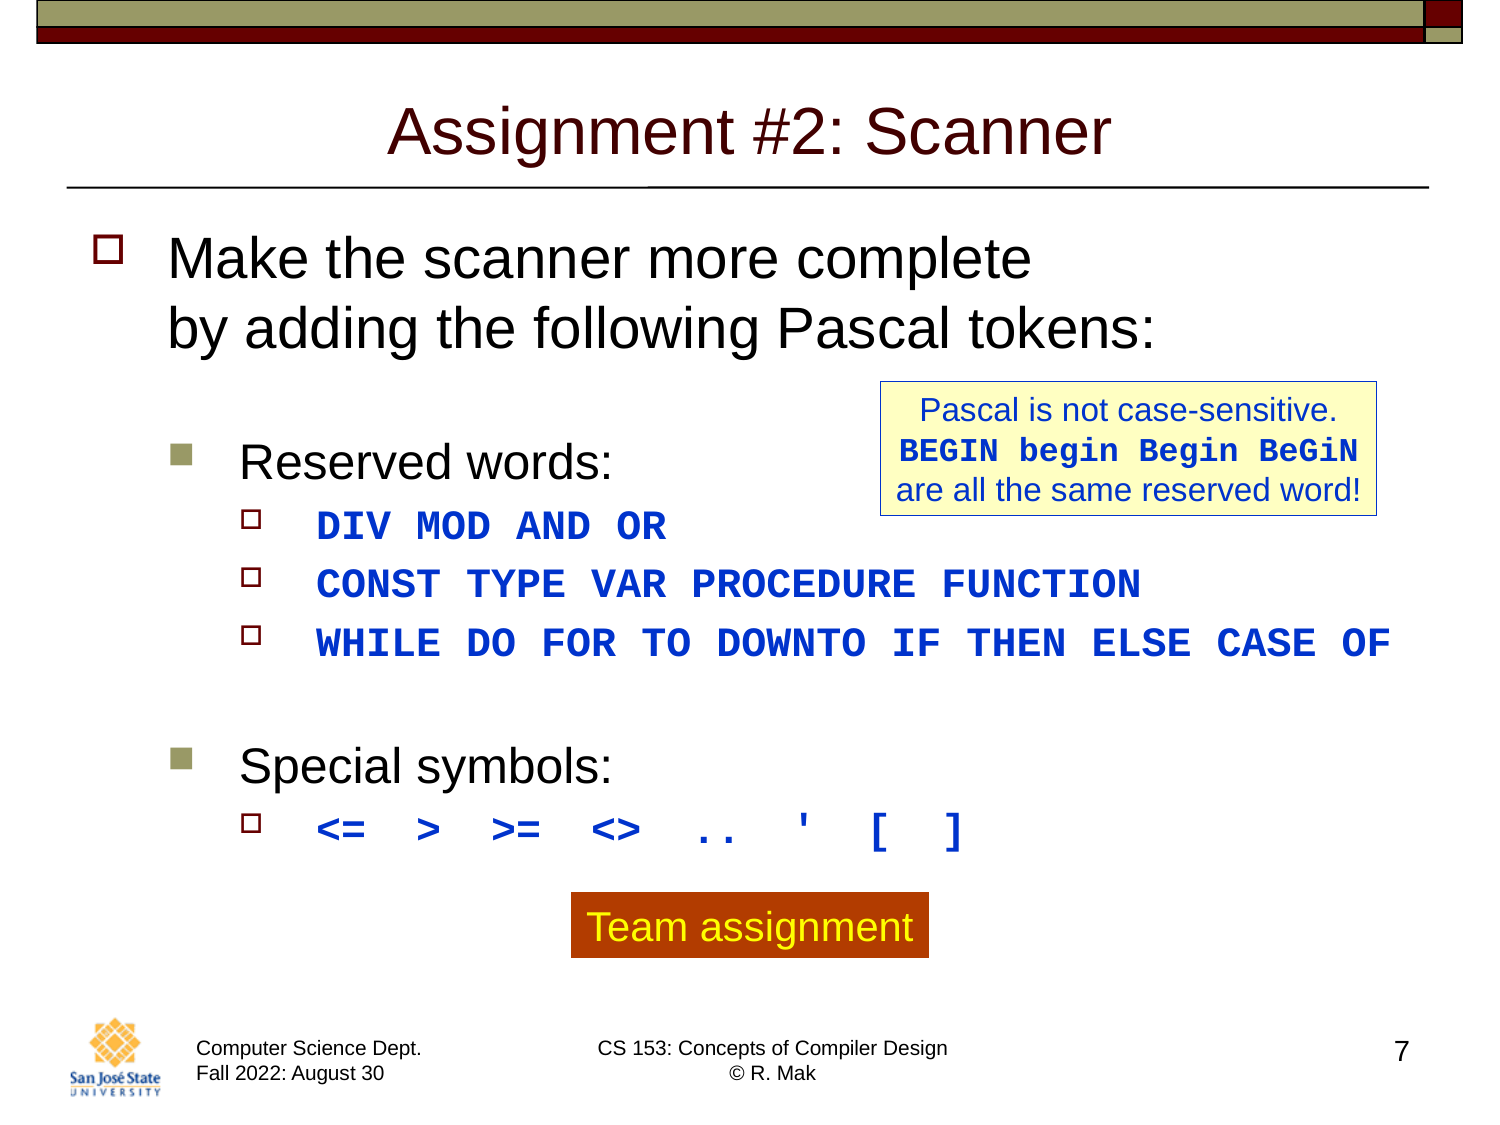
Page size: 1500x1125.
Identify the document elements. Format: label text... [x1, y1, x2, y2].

title Assignment #2: Scanner [75, 67, 1425, 175]
text_box Pascal is not case-sensitive. BEGIN begin Begin BeGiN are all the same reserved word! [880, 381, 1377, 516]
list Make the scanner more complete by adding the following Pascal tokens: Reserved words: DIV MOD AND OR CONST TYPE VAR PROCEDURE FUNCTION WHILE DO FOR TO DOWNTO IF THEN ELSE CASE OF Special symbols: <= > >= <> .. ' [ ] [75, 212, 1425, 1006]
text_box Team assignment [571, 892, 929, 958]
slide_number 7 [1320, 1025, 1425, 1100]
picture [60, 1012, 166, 1112]
